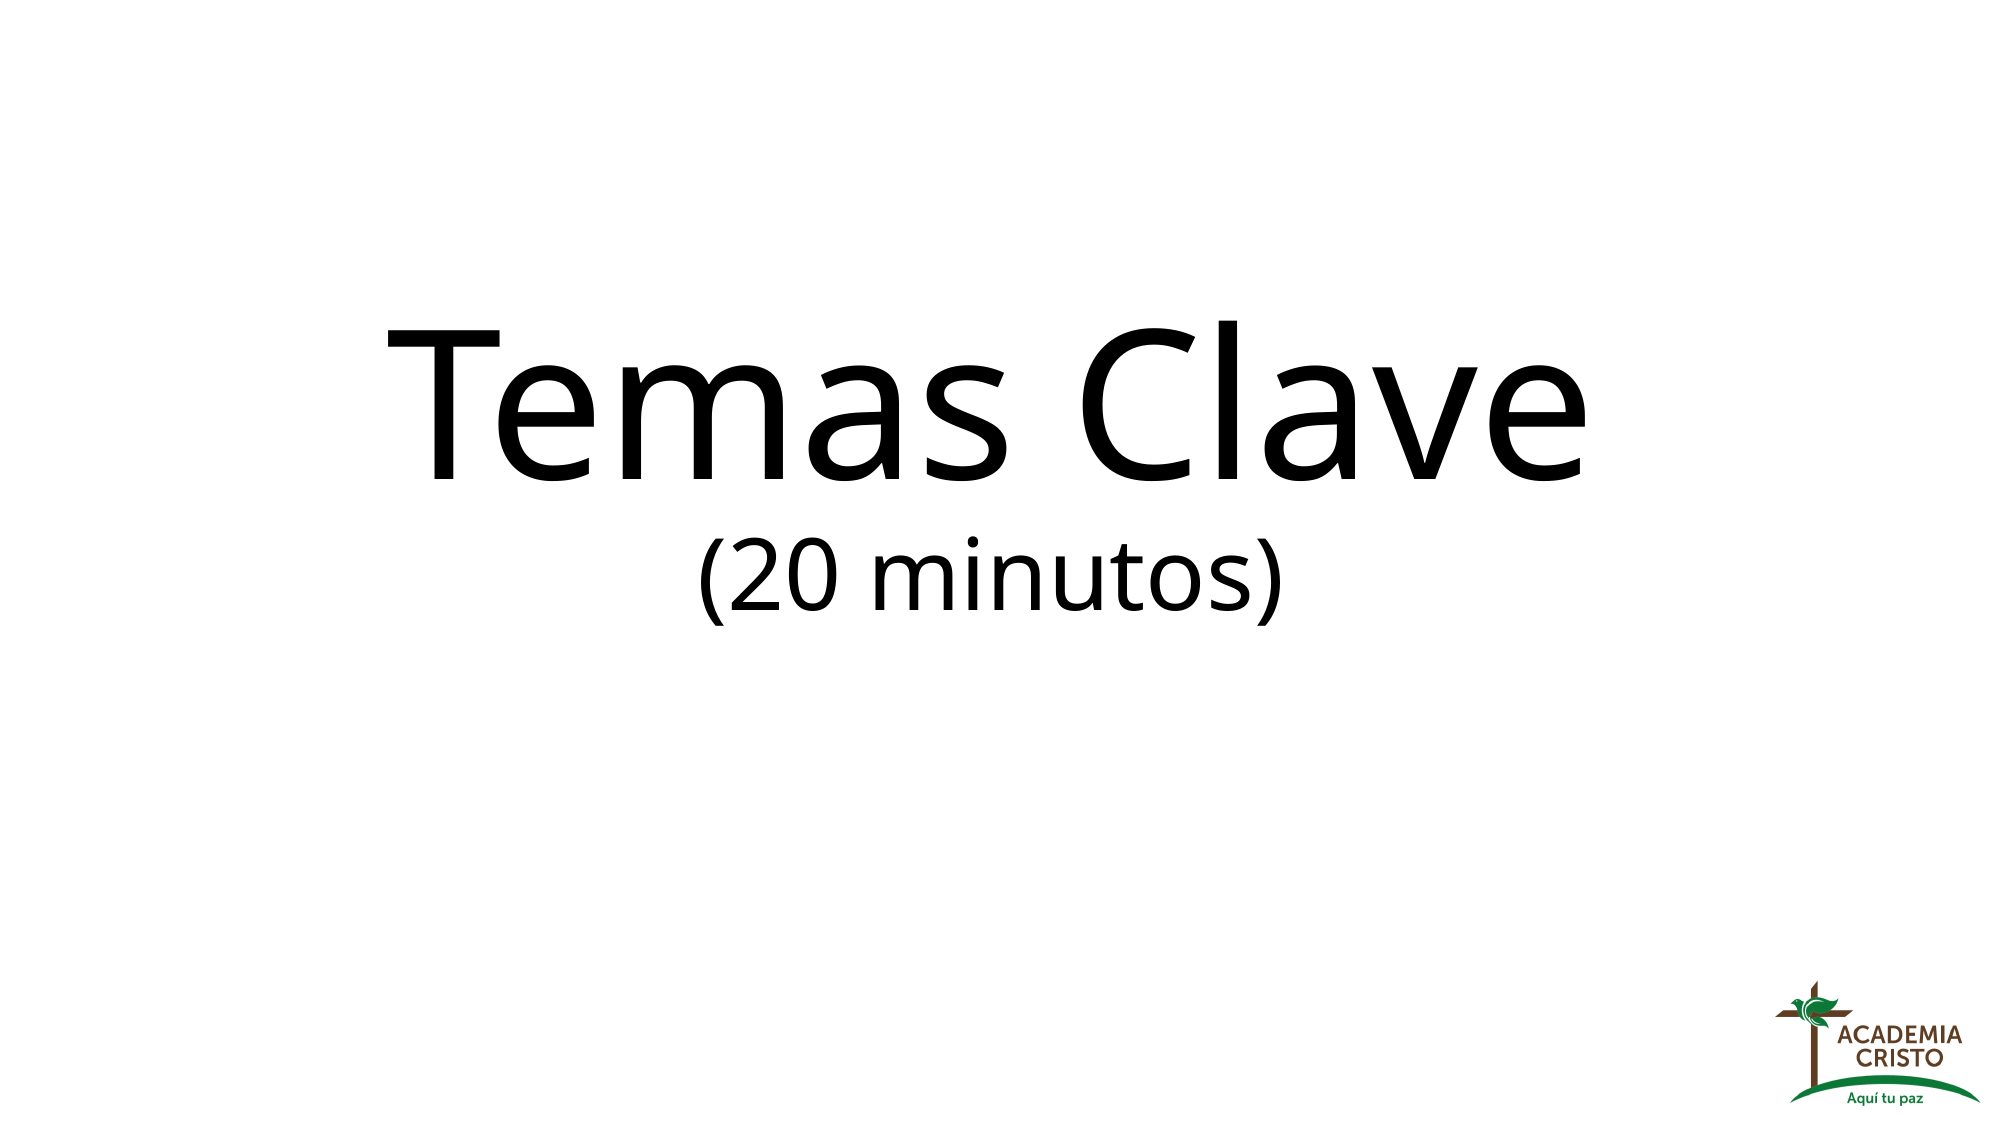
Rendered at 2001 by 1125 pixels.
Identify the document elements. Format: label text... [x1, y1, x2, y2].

title Temas Clave (20 minutos) [128, 270, 1854, 662]
picture [1759, 972, 2000, 1125]
